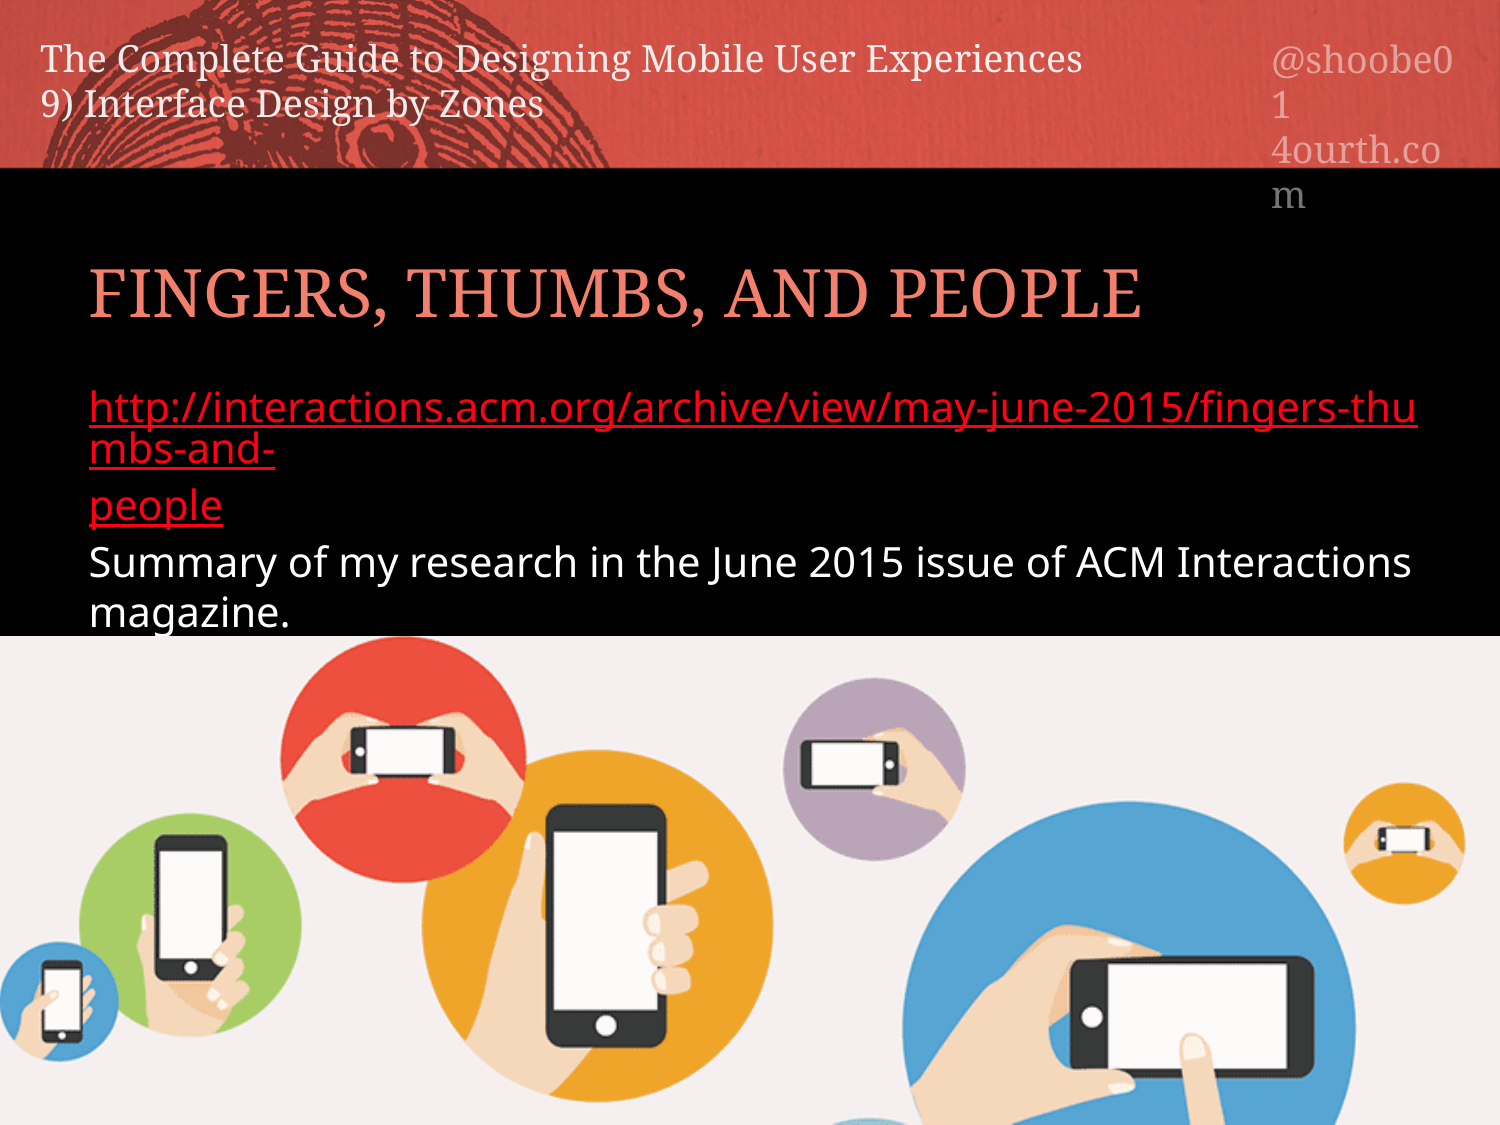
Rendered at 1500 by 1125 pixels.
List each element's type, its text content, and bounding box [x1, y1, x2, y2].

text_box FINGERS, THUMBS, AND PEOPLE http://interactions.acm.org/archive/view/may-june-2015/fingers-thumbs-and-people Summary of my research in the June 2015 issue of ACM Interactions magazine. [73, 243, 1440, 602]
picture [0, 0, 1500, 1125]
